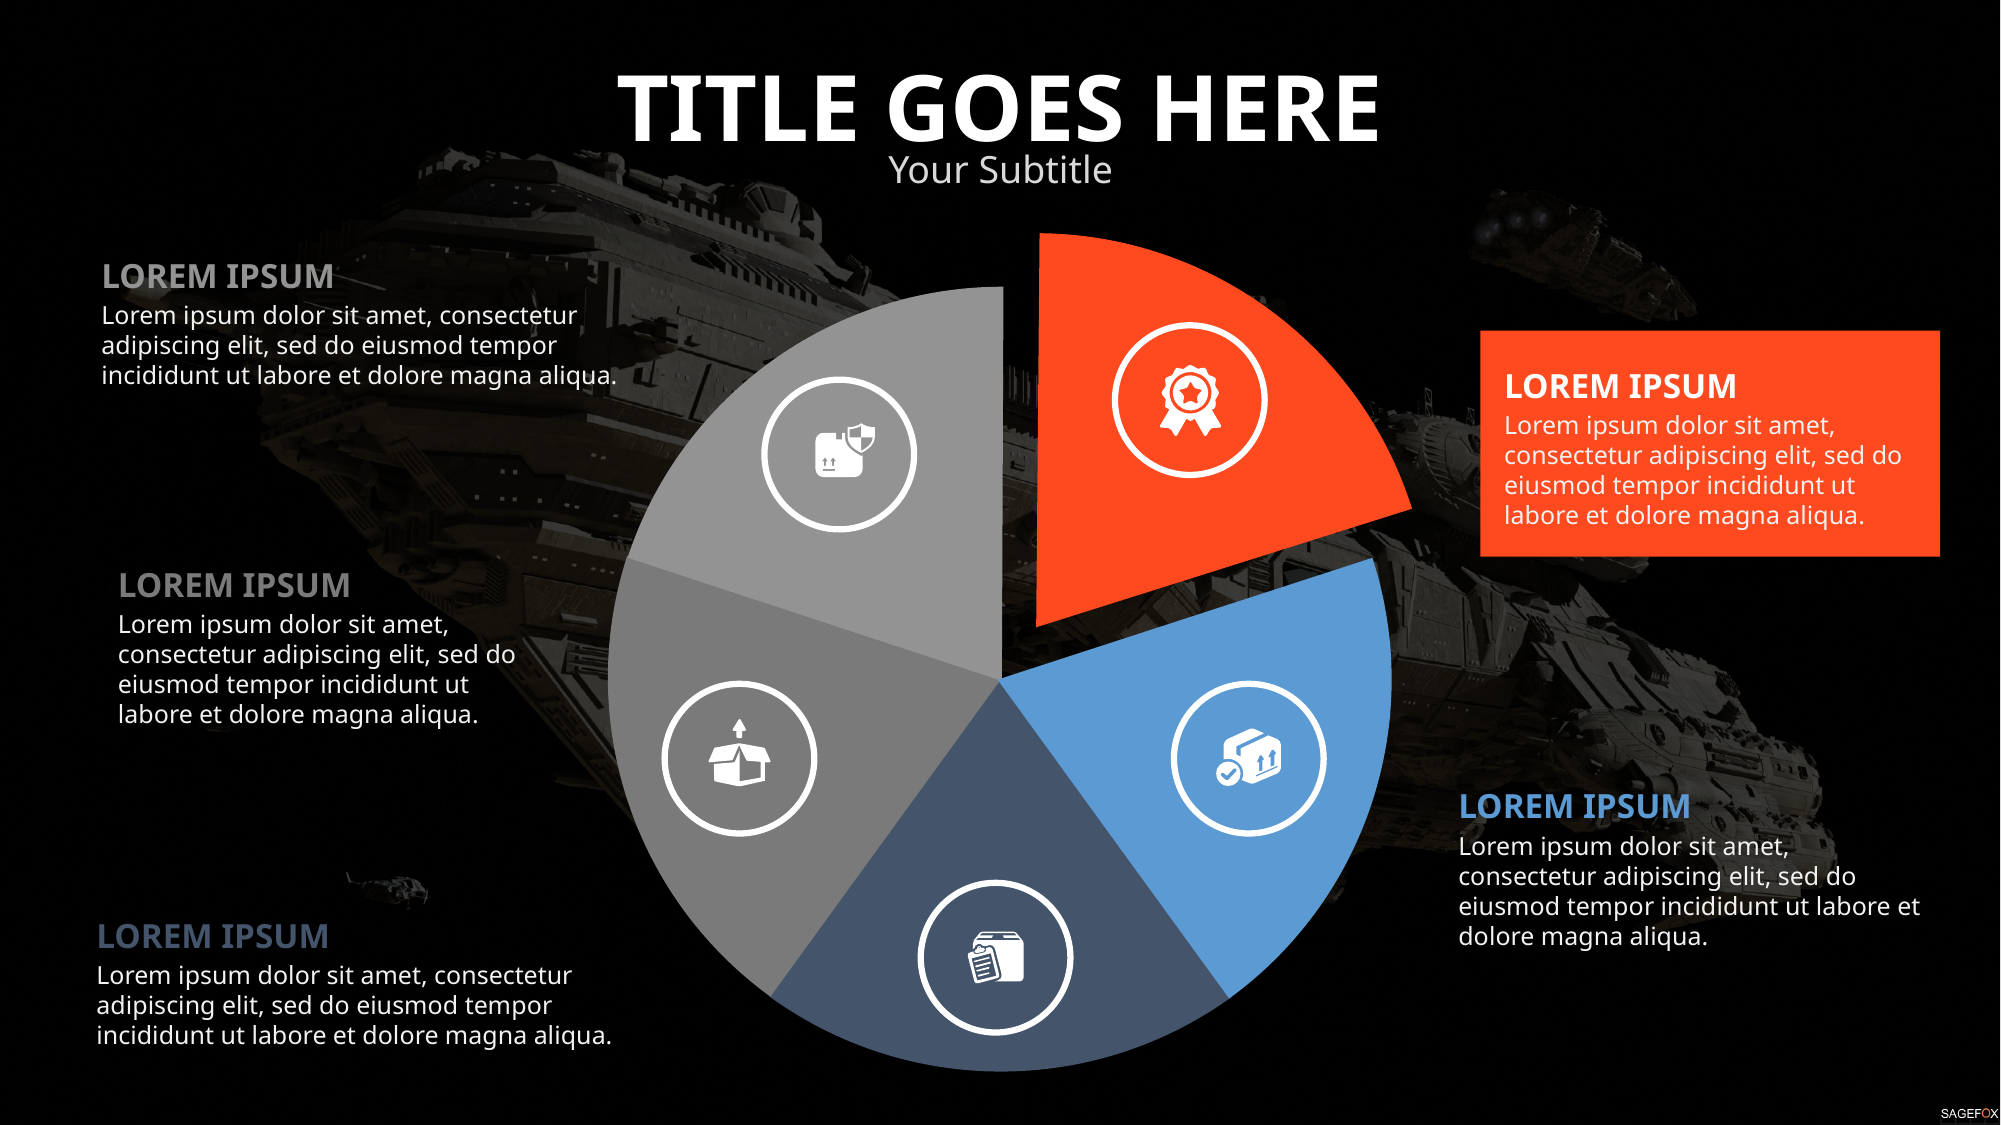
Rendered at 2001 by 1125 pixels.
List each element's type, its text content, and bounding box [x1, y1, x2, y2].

text_box [708, 743, 771, 787]
text_box [1216, 761, 1241, 787]
text_box LOREM IPSUM Lorem ipsum dolor sit amet, consectetur adipiscing elit, sed do eiusmod tempor incididunt ut labore et dolore magna aliqua. [81, 907, 657, 1058]
text_box [995, 556, 1393, 1000]
text_box [1223, 728, 1281, 784]
text_box [763, 378, 916, 531]
text_box [815, 423, 875, 478]
picture [0, 0, 2001, 1125]
text_box LOREM IPSUM Lorem ipsum dolor sit amet, consectetur adipiscing elit, sed do eiusmod tempor incididunt ut labore et dolore magna aliqua. [1489, 357, 1943, 537]
text_box [1035, 232, 1414, 629]
text_box [663, 682, 816, 835]
text_box [732, 718, 746, 739]
text_box [771, 685, 1230, 1073]
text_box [548, 42, 1452, 199]
text_box [626, 285, 1005, 681]
text_box LOREM IPSUM Lorem ipsum dolor sit amet, consectetur adipiscing elit, sed do eiusmod tempor incididunt ut labore et dolore magna aliqua. [86, 247, 662, 397]
text_box [606, 554, 999, 999]
text_box [1113, 324, 1266, 477]
text_box [1479, 330, 1941, 558]
text_box LOREM IPSUM Lorem ipsum dolor sit amet, consectetur adipiscing elit, sed do eiusmod tempor incididunt ut labore et dolore magna aliqua. [103, 556, 562, 737]
text_box [919, 881, 1072, 1034]
text_box [967, 931, 1024, 984]
text_box [1172, 682, 1325, 835]
text_box LOREM IPSUM Lorem ipsum dolor sit amet, consectetur adipiscing elit, sed do eiusmod tempor incididunt ut labore et dolore magna aliqua. [1443, 778, 1941, 958]
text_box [1159, 364, 1222, 437]
